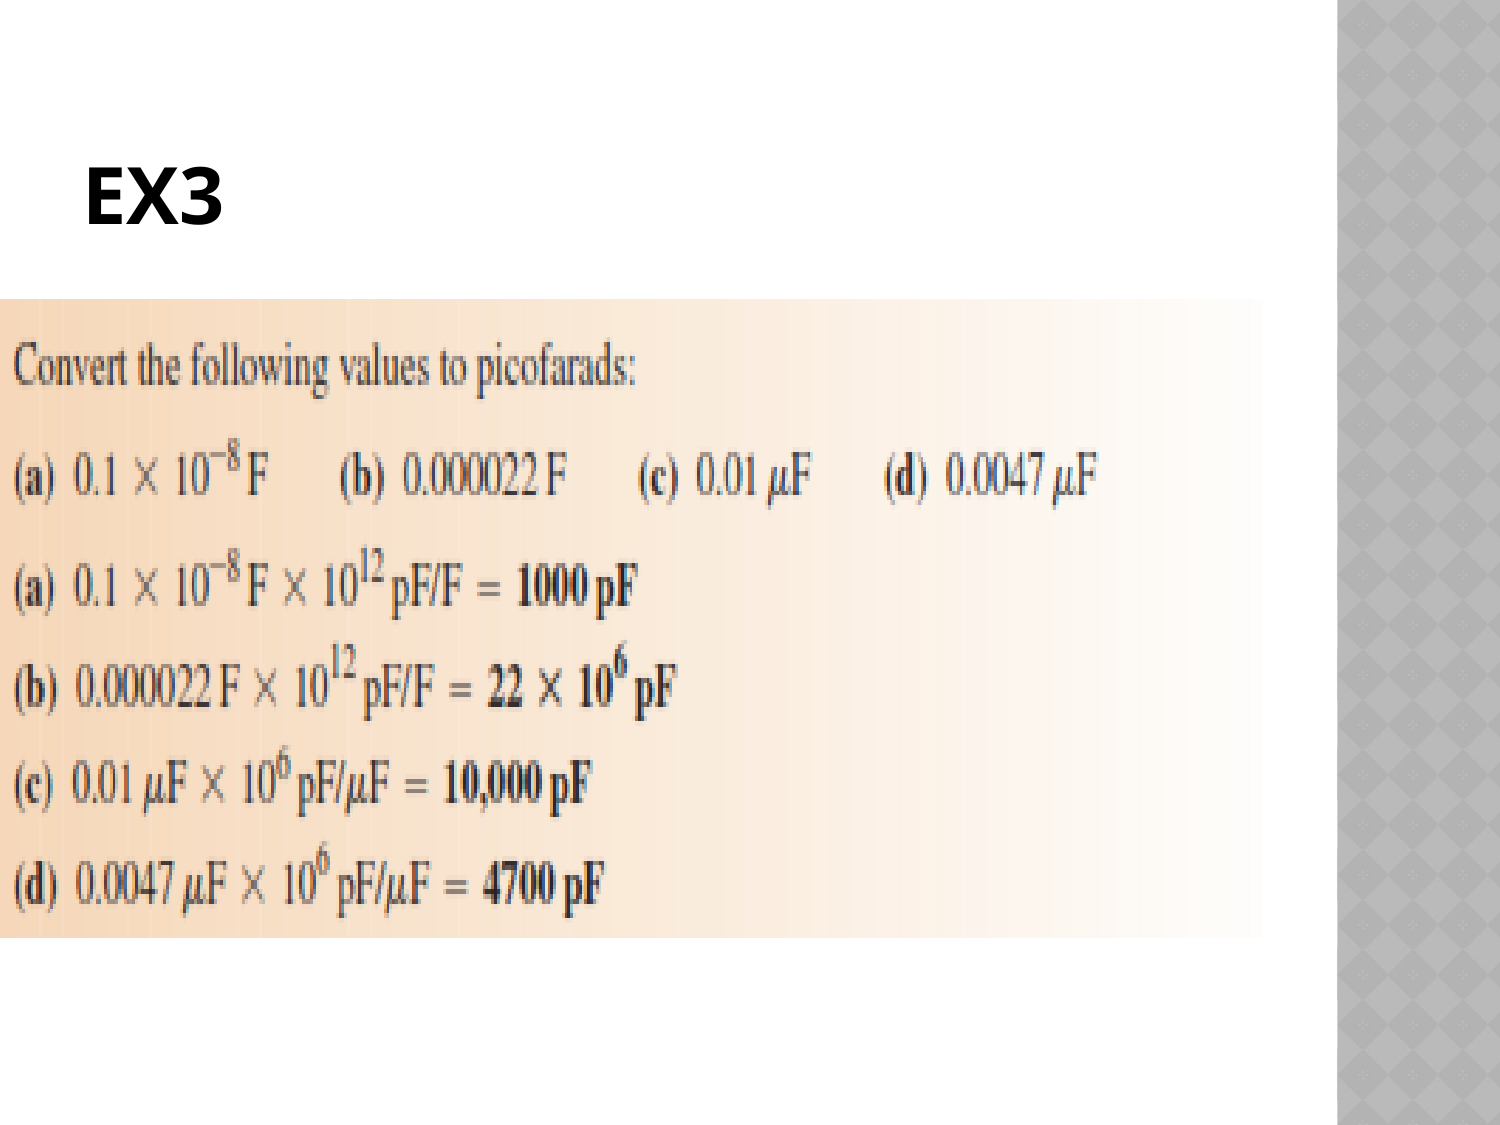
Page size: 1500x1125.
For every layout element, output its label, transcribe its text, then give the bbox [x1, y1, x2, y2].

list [0, 299, 1263, 938]
title EX3 [75, 52, 1263, 240]
